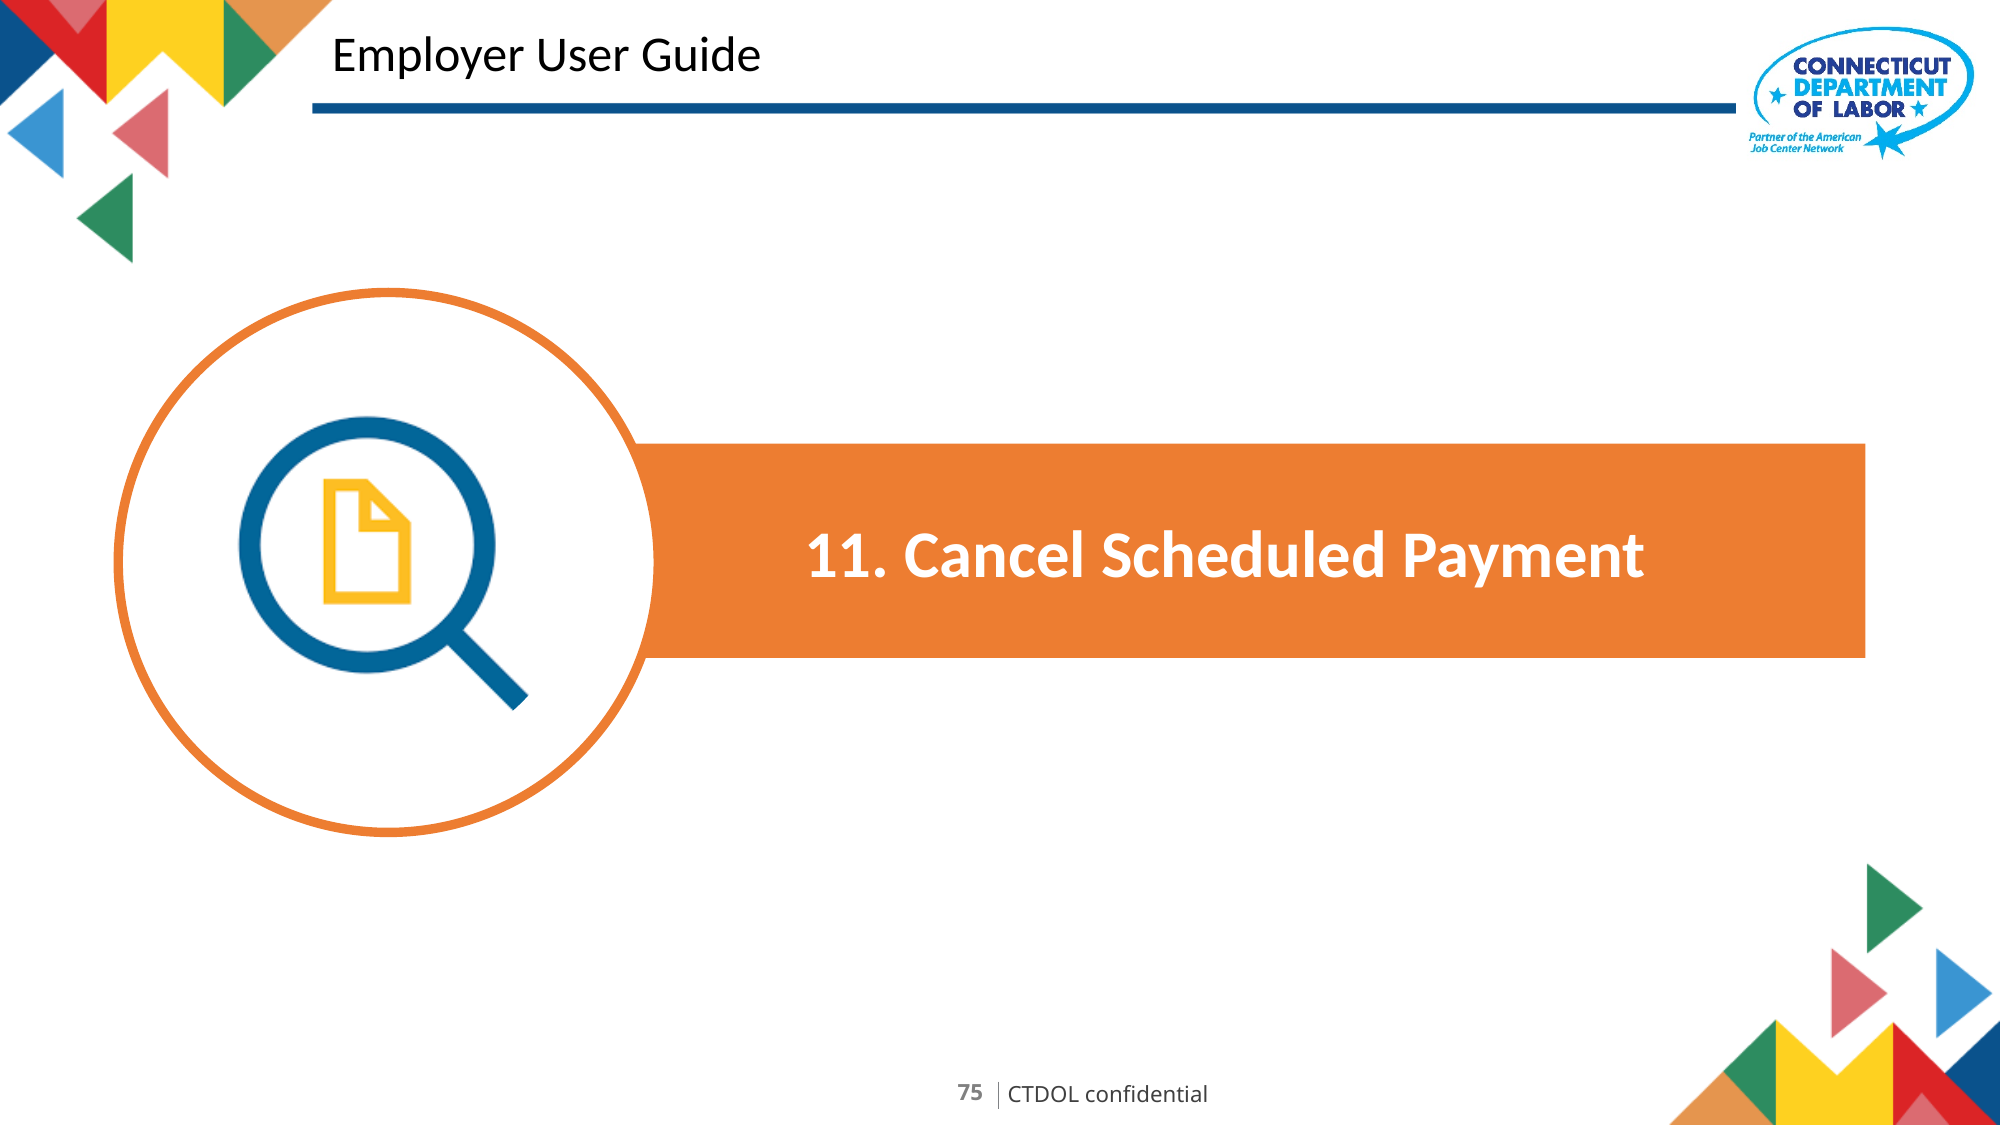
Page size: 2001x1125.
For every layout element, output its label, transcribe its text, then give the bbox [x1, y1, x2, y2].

picture [0, 0, 2000, 1125]
text_box Employer User Guide [312, 11, 1225, 92]
text_box [117, 291, 660, 834]
text_box 11. Cancel Scheduled Payment [632, 443, 1866, 658]
